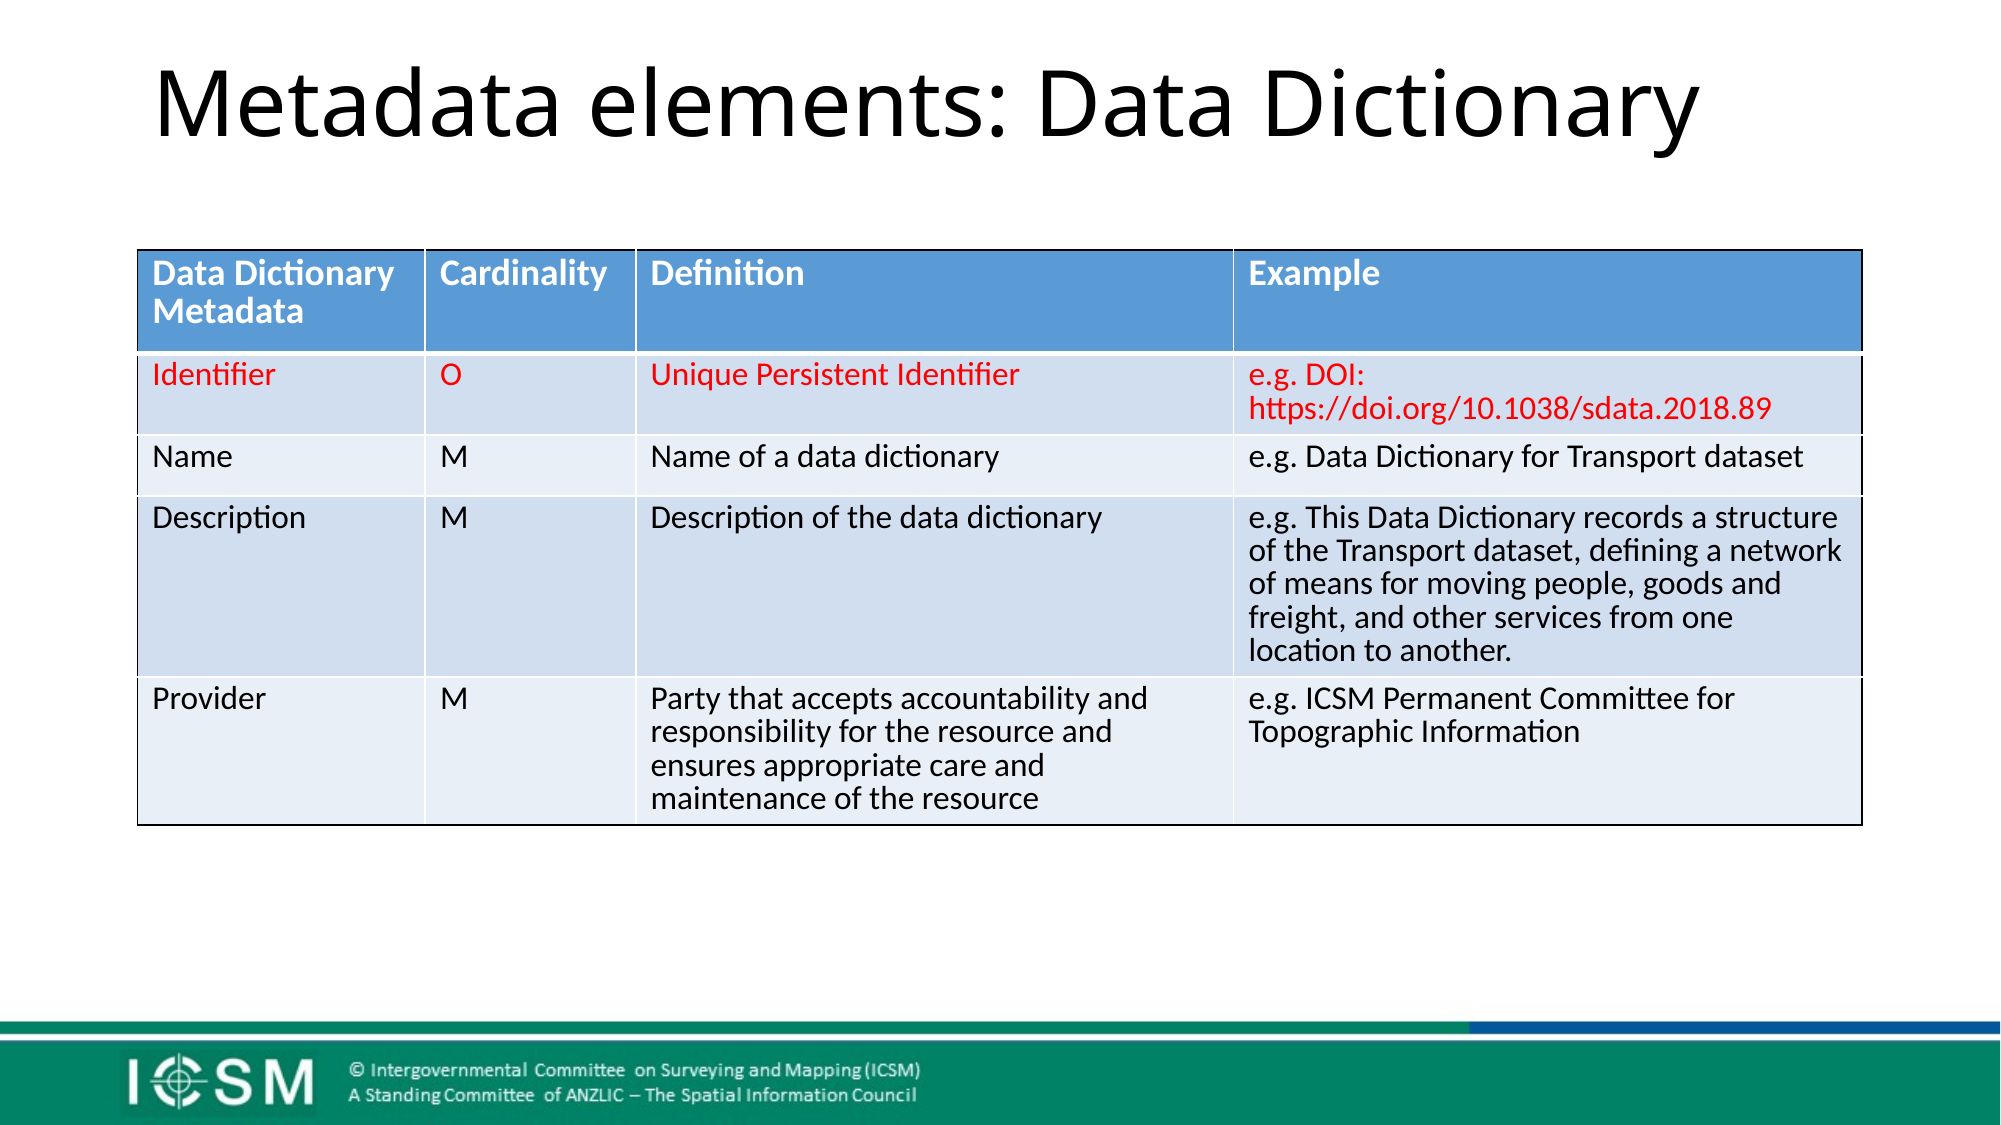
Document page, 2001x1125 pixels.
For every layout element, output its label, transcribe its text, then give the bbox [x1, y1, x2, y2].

table_cell e.g. This Data Dictionary records a structure of the Transport dataset, defining a network of means for moving people, goods and freight, and other services from one location to another. [1234, 497, 1861, 676]
table_header Definition [637, 251, 1233, 351]
table_cell Description of the data dictionary [637, 497, 1233, 676]
table_cell M [426, 497, 635, 676]
table_cell e.g. DOI: https://doi.org/10.1038/sdata.2018.89 [1234, 356, 1861, 434]
table_header Example [1234, 251, 1861, 351]
table_cell M [426, 436, 635, 495]
table_cell Provider [138, 678, 424, 824]
table_cell e.g. Data Dictionary for Transport dataset [1234, 436, 1861, 495]
table_cell e.g. ICSM Permanent Committee for Topographic Information [1234, 678, 1861, 824]
table_header Data Dictionary Metadata [138, 251, 424, 351]
table_cell Identifier [138, 356, 424, 434]
table_cell Unique Persistent Identifier [637, 356, 1233, 434]
table_cell M [426, 678, 635, 824]
table_header Cardinality [426, 251, 635, 351]
table_cell Name [138, 436, 424, 495]
title Metadata elements: Data Dictionary [137, 39, 1863, 174]
table_cell Description [138, 497, 424, 676]
table_cell Party that accepts accountability and responsibility for the resource and ensures appropriate care and maintenance of the resource [637, 678, 1233, 824]
picture [0, 0, 2001, 1125]
table_cell Name of a data dictionary [637, 436, 1233, 495]
table_cell O [426, 356, 635, 434]
